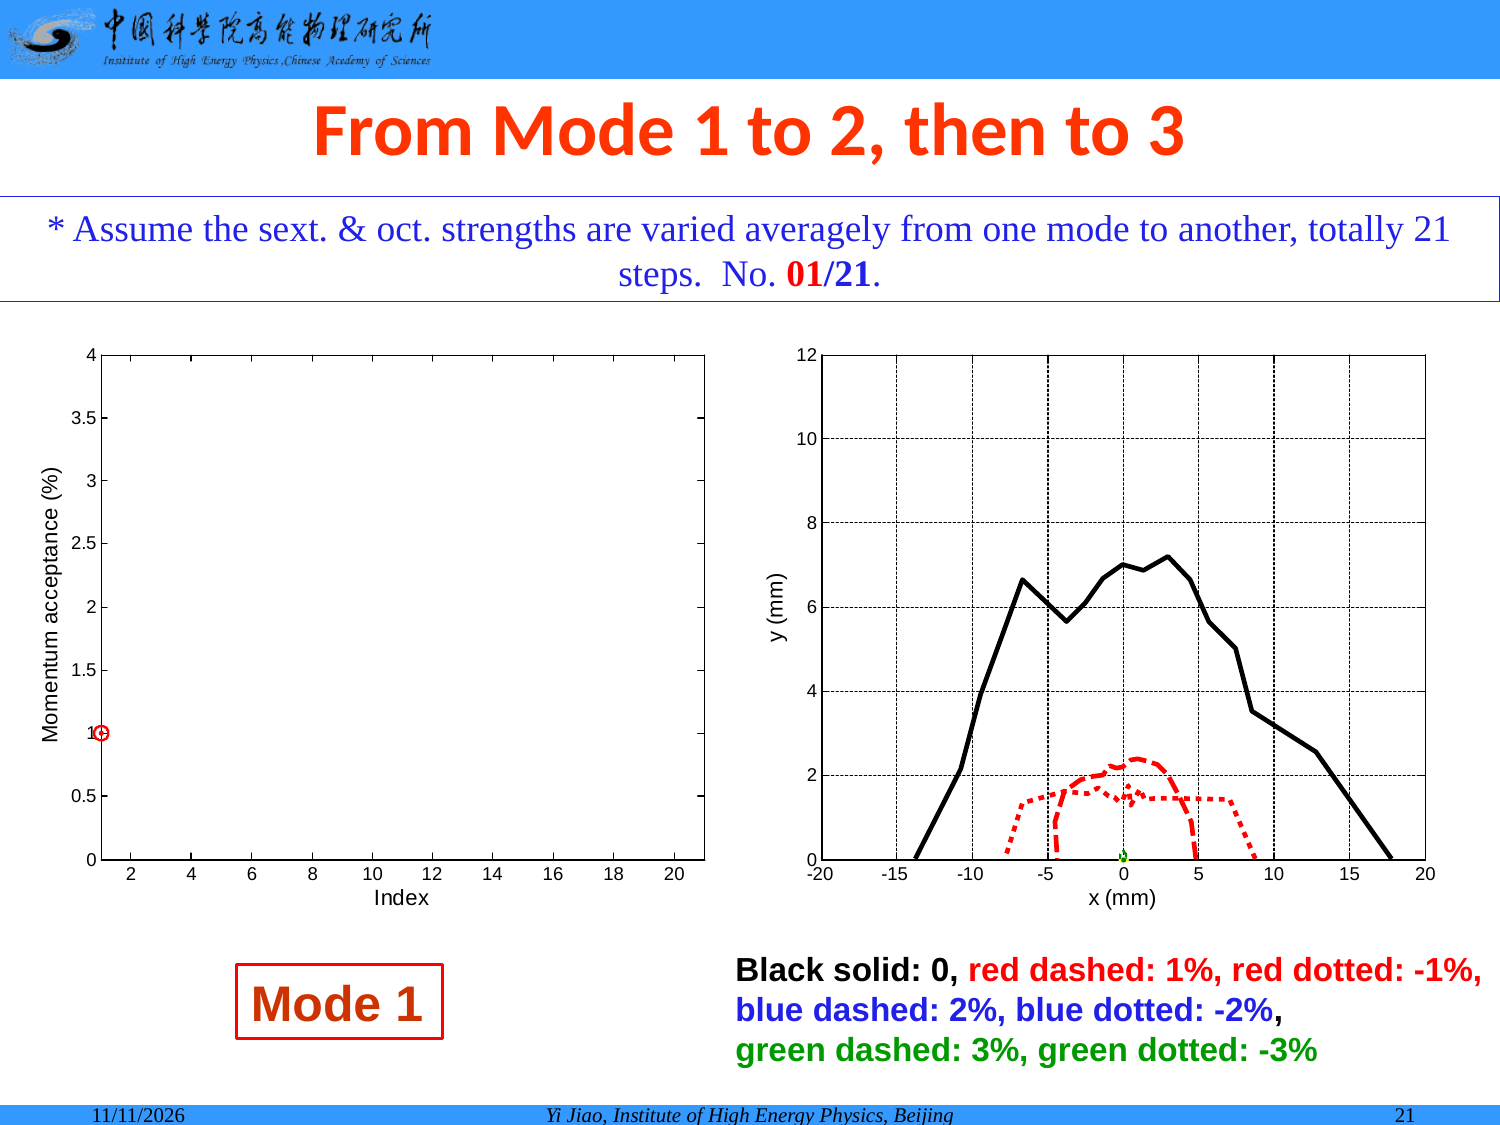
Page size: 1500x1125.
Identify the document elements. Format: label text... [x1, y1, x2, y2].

text_box Mode 1 [236, 964, 443, 1039]
picture [5, 7, 431, 68]
picture [0, 308, 1500, 929]
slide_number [76, 1093, 427, 1125]
slide_number 21 [1080, 1093, 1431, 1125]
footer Yi Jiao, Institute of High Energy Physics, Beijing [466, 1093, 1034, 1125]
text_box * Assume the sext. & oct. strengths are varied averagely from one mode to another, totally 21 steps. No. 01/21. [0, 196, 1500, 302]
text_box Black solid: 0, red dashed: 1%, red dotted: -1%, blue dashed: 2%, blue dotted: -2%, green dashed: 3%, green dotted: -3% [720, 940, 1500, 1075]
title From Mode 1 to 2, then to 3 [74, 77, 1426, 173]
